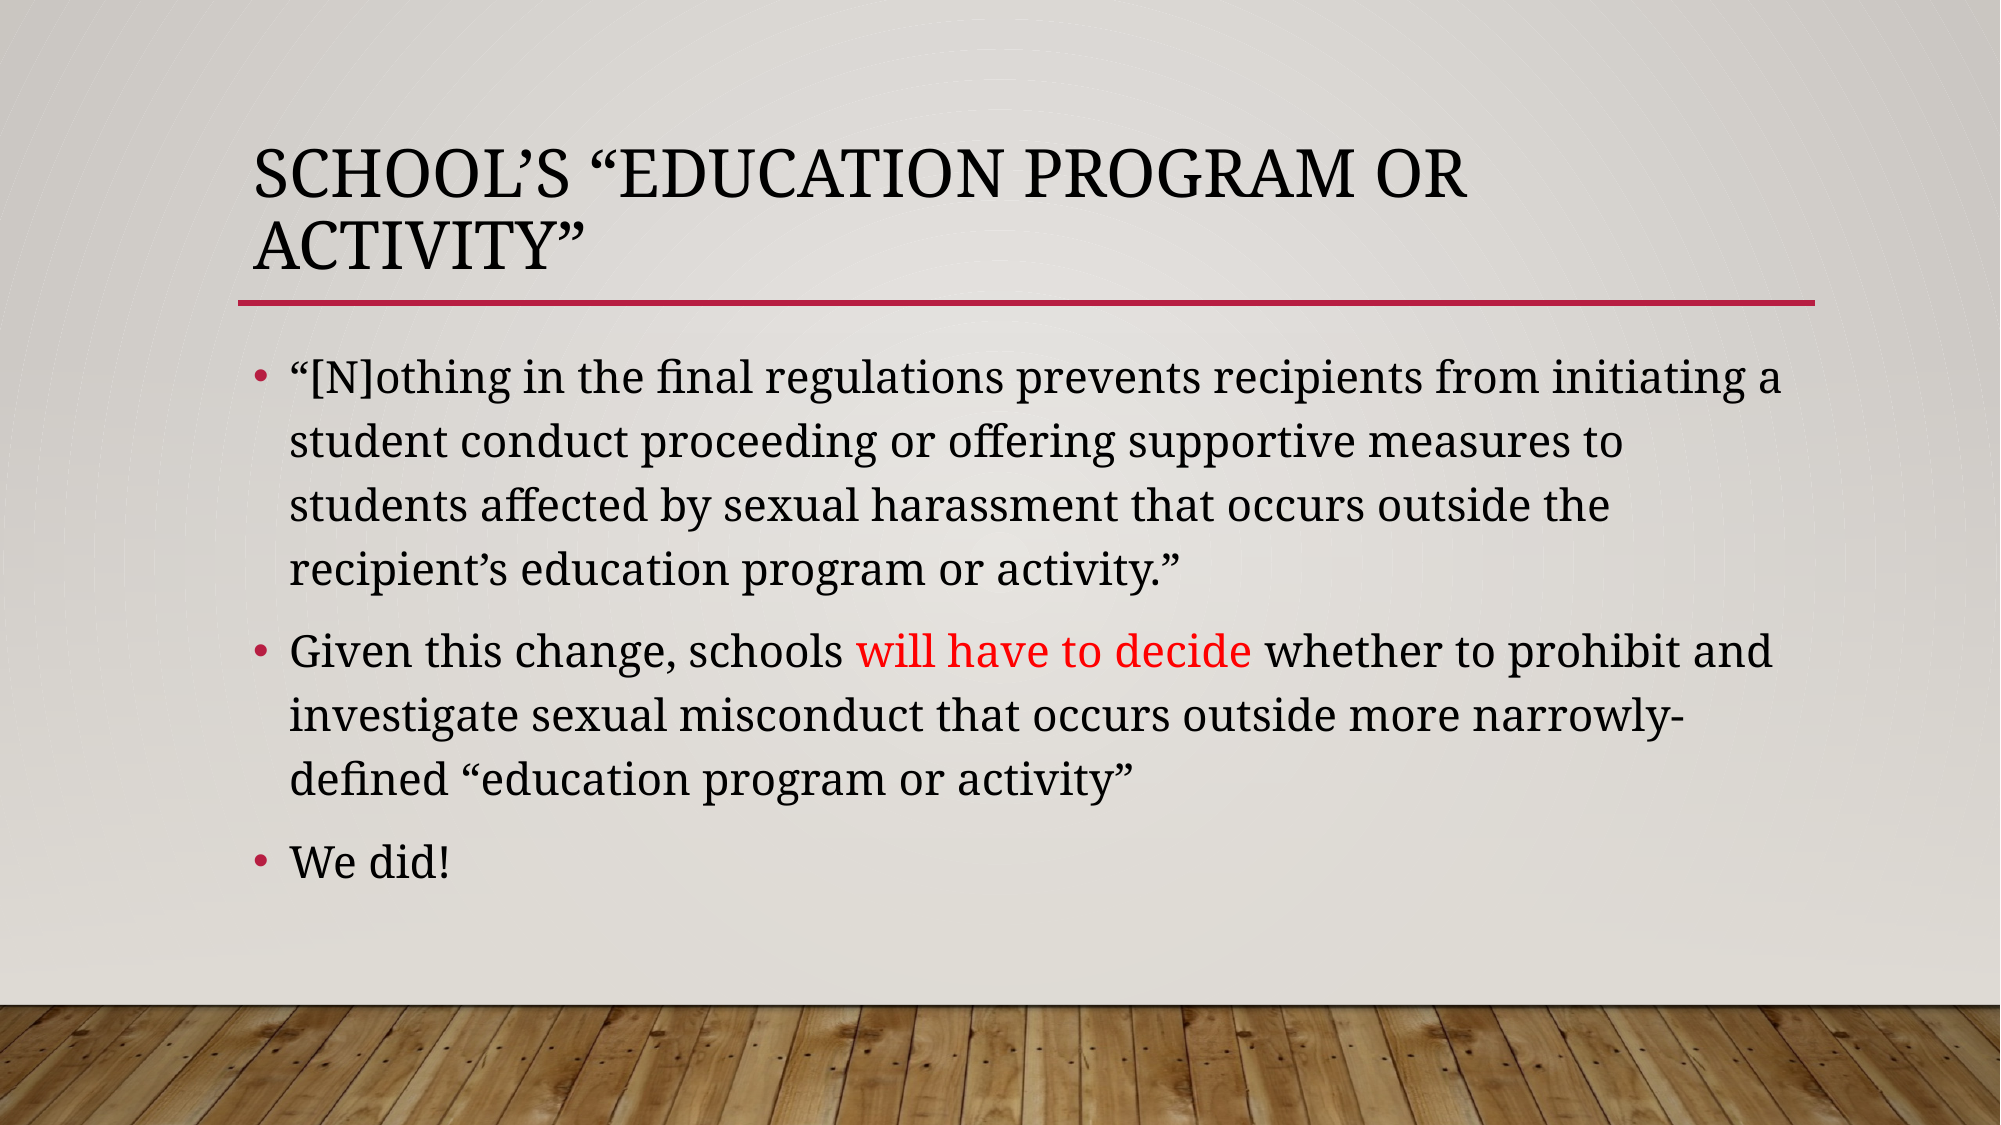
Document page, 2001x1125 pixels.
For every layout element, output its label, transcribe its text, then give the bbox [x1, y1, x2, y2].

list “[N]othing in the final regulations prevents recipients from initiating a student conduct proceeding or offering supportive measures to students affected by sexual harassment that occurs outside the recipient’s education program or activity.” Given this change, schools will have to decide whether to prohibit and investigate sexual misconduct that occurs outside more narrowly-defined “education program or activity” We did! [238, 330, 1814, 897]
picture [0, 1005, 2000, 1125]
title School’s “education program or activity” [238, 131, 1814, 305]
